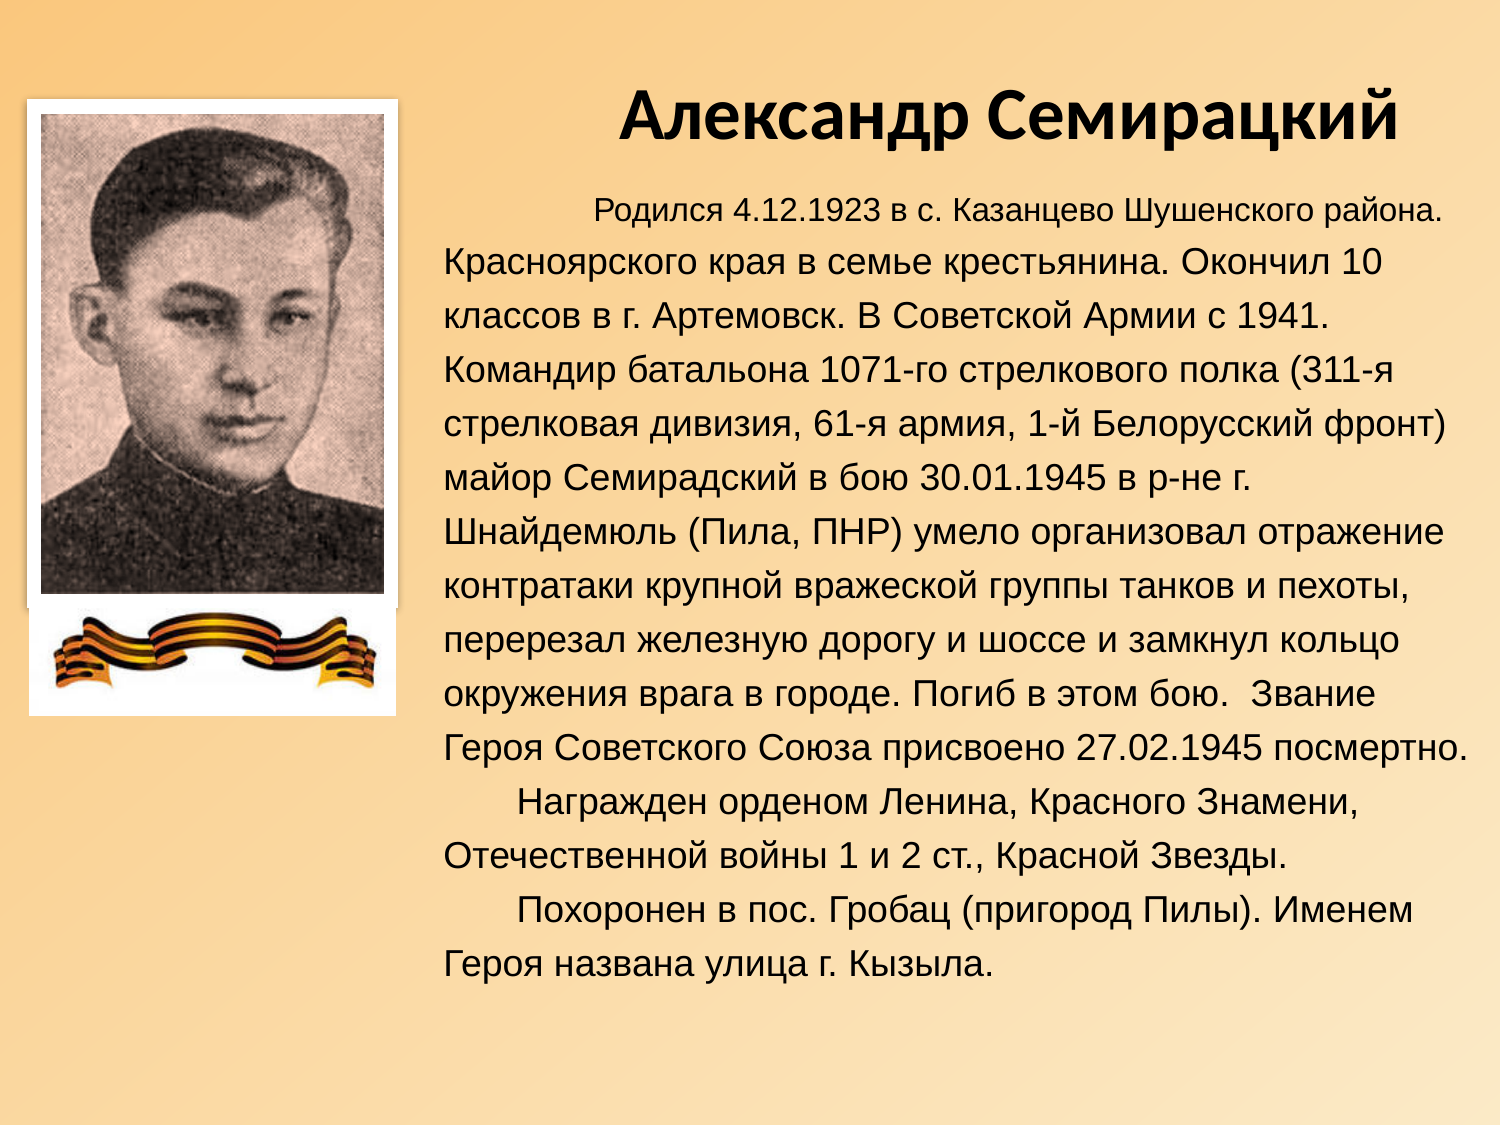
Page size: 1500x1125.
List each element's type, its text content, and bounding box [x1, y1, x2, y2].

title Александр Семирацкий [561, 30, 1459, 172]
picture [29, 597, 396, 717]
picture [41, 113, 385, 595]
list Родился 4.12.1923 в с. Казанцево Шушенского района. Красноярского края в семье крестьянина. Окончил 10 классов в г. Артемовск. В Советской Армии с 1941. Командир батальона 1071-го стрелкового полка (311-я стрелковая дивизия, 61-я армия, 1-й Белорусский фронт) майор Семирадский в бою 30.01.1945 в р-не г. Шнайдемюль (Пила, ПНР) умело организовал отражение контратаки крупной вражеской группы танков и пехоты, перерезал железную дорогу и шоссе и замкнул кольцо окружения врага в городе. Погиб в этом бою. Звание Героя Советского Союза присвоено 27.02.1945 посмертно. Награжден орденом Ленина, Красного Знамени, Отечественной войны 1 и 2 ст., Красной Звезды. Похоронен в пос. Гробац (пригород Пилы). Именем Героя названа улица г. Кызыла. [371, 172, 1500, 1035]
